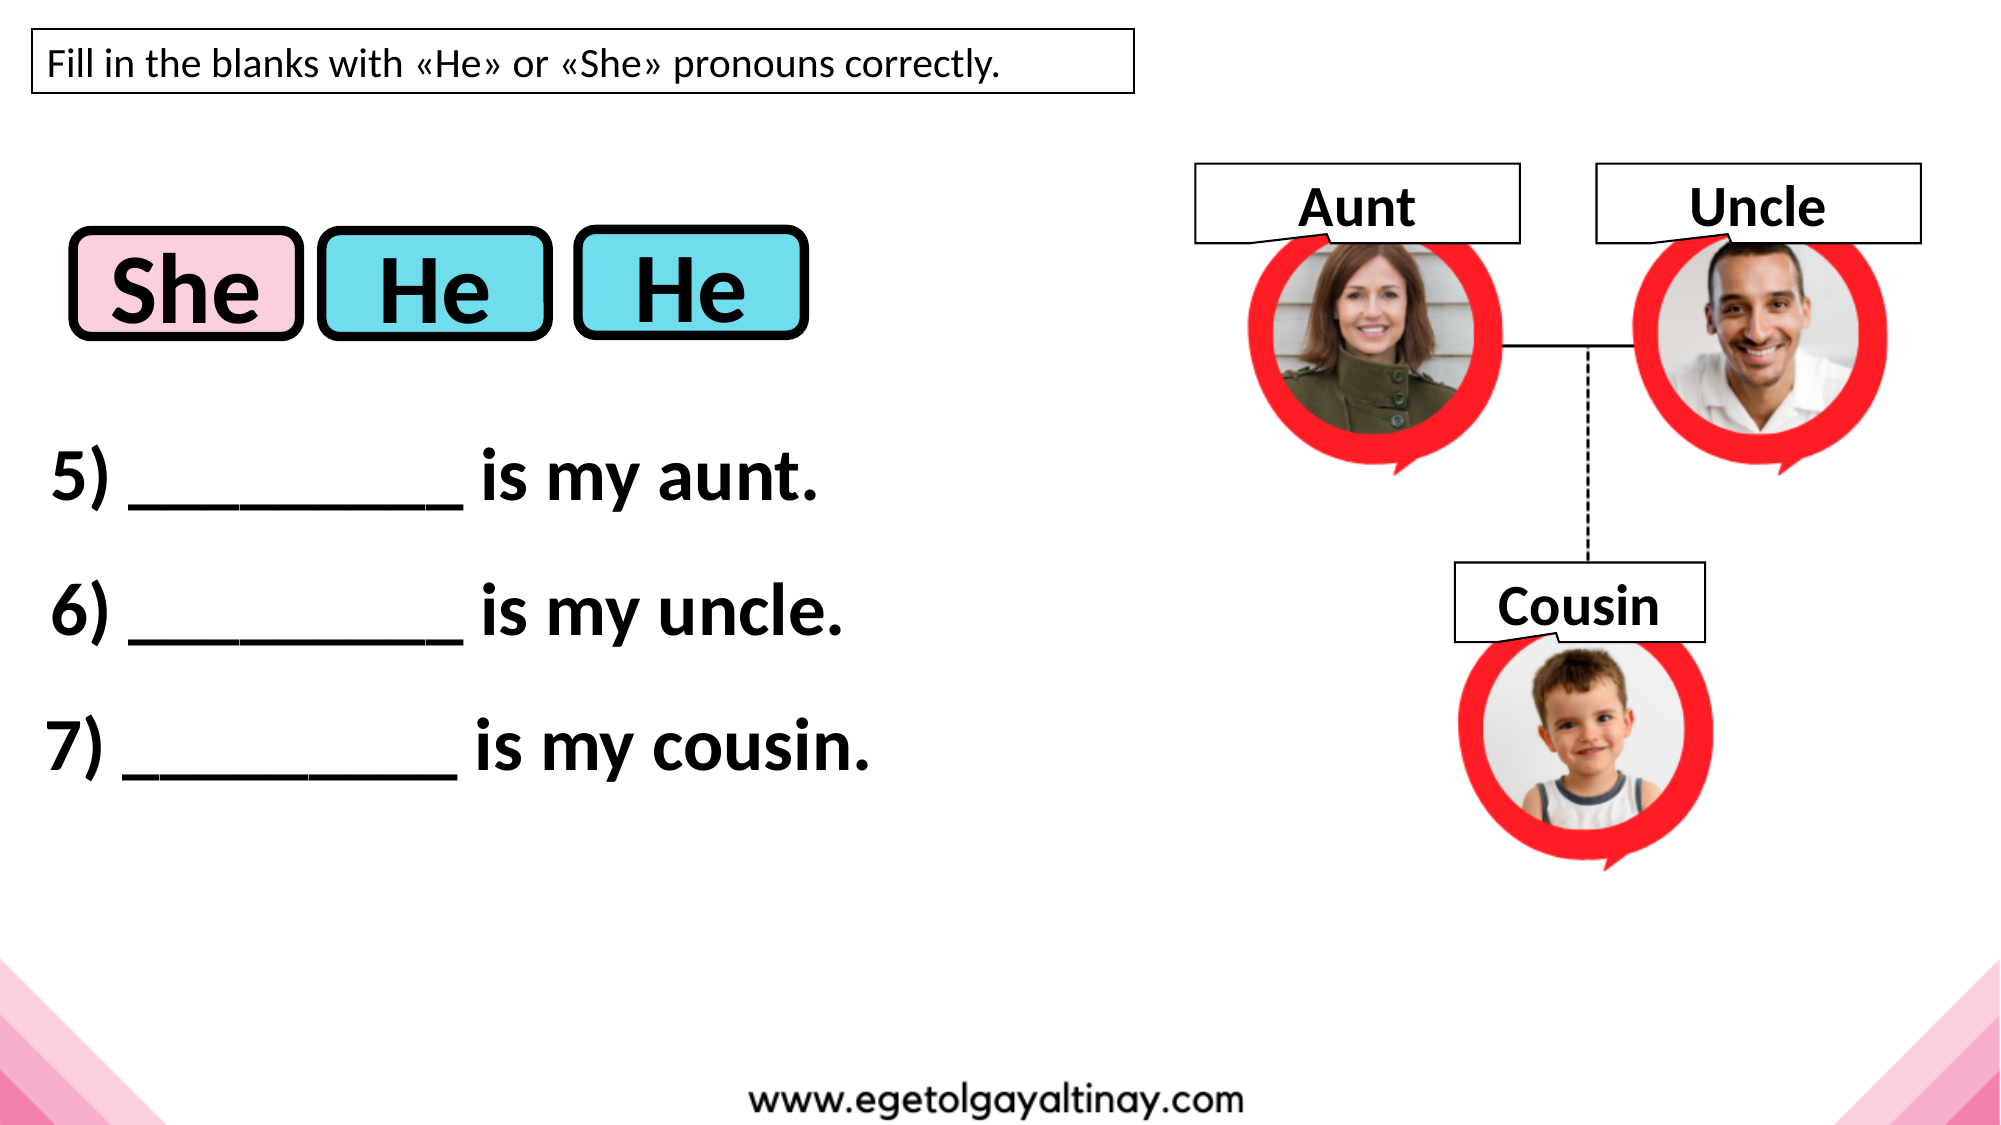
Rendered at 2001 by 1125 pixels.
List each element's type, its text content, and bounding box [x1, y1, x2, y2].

text_box 6) _________ is my uncle. [35, 552, 1301, 658]
text_box 5) _________ is my aunt. [35, 417, 1301, 523]
text_box He [320, 229, 550, 338]
text_box Cousin [1453, 561, 1707, 644]
text_box 7) _________ is my cousin. [30, 687, 1296, 793]
text_box She [72, 229, 301, 338]
text_box Fill in the blanks with «He» or «She» pronouns correctly. [31, 28, 1135, 94]
picture [0, 0, 2001, 1125]
text_box Aunt [1194, 162, 1521, 245]
text_box He [576, 228, 806, 337]
text_box Uncle [1595, 162, 1922, 245]
